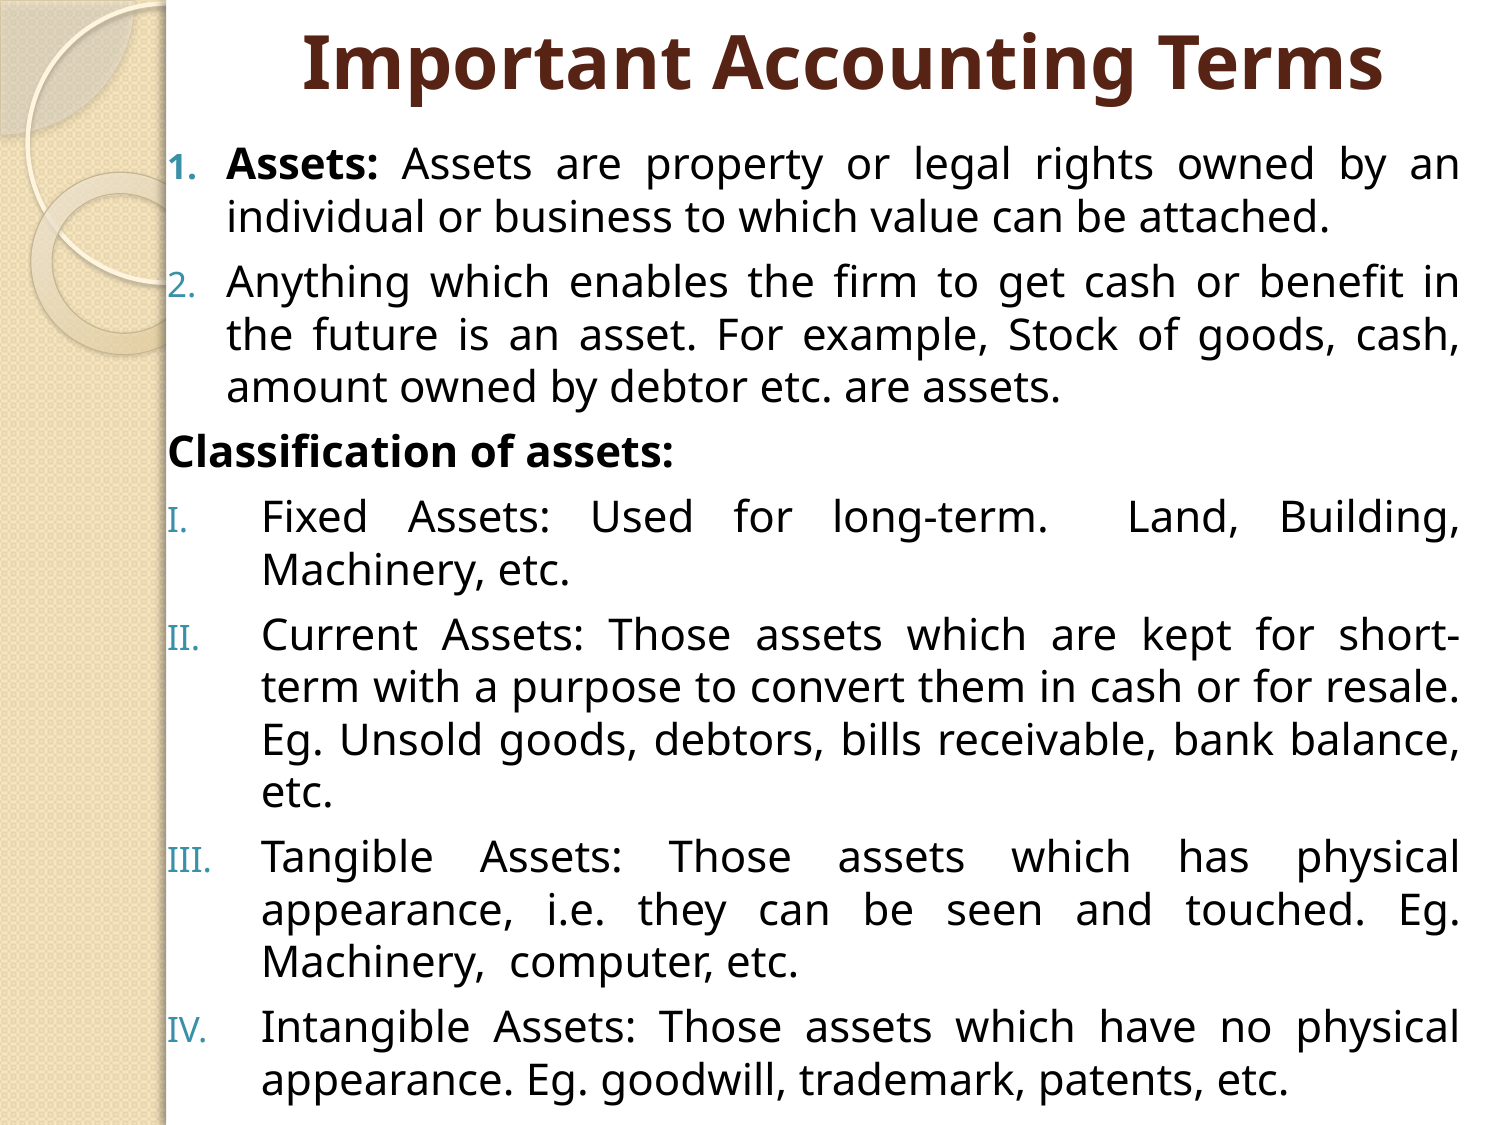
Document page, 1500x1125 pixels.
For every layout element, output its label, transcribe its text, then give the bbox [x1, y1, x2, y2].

title Important Accounting Terms [222, 0, 1466, 119]
list Assets: Assets are property or legal rights owned by an individual or business to which value can be attached. Anything which enables the firm to get cash or benefit in the future is an asset. For example, Stock of goods, cash, amount owned by debtor etc. are assets. Classification of assets: Fixed Assets: Used for long-term. Land, Building, Machinery, etc. Current Assets: Those assets which are kept for short-term with a purpose to convert them in cash or for resale. Eg. Unsold goods, debtors, bills receivable, bank balance, etc. Tangible Assets: Those assets which has physical appearance, i.e. they can be seen and touched. Eg. Machinery, computer, etc. Intangible Assets: Those assets which have no physical appearance. Eg. goodwill, trademark, patents, etc. Wasting Assets: Those assets which are natural resources consumed during the process of use. Example, mines, quarries, etc. [152, 128, 1477, 1125]
